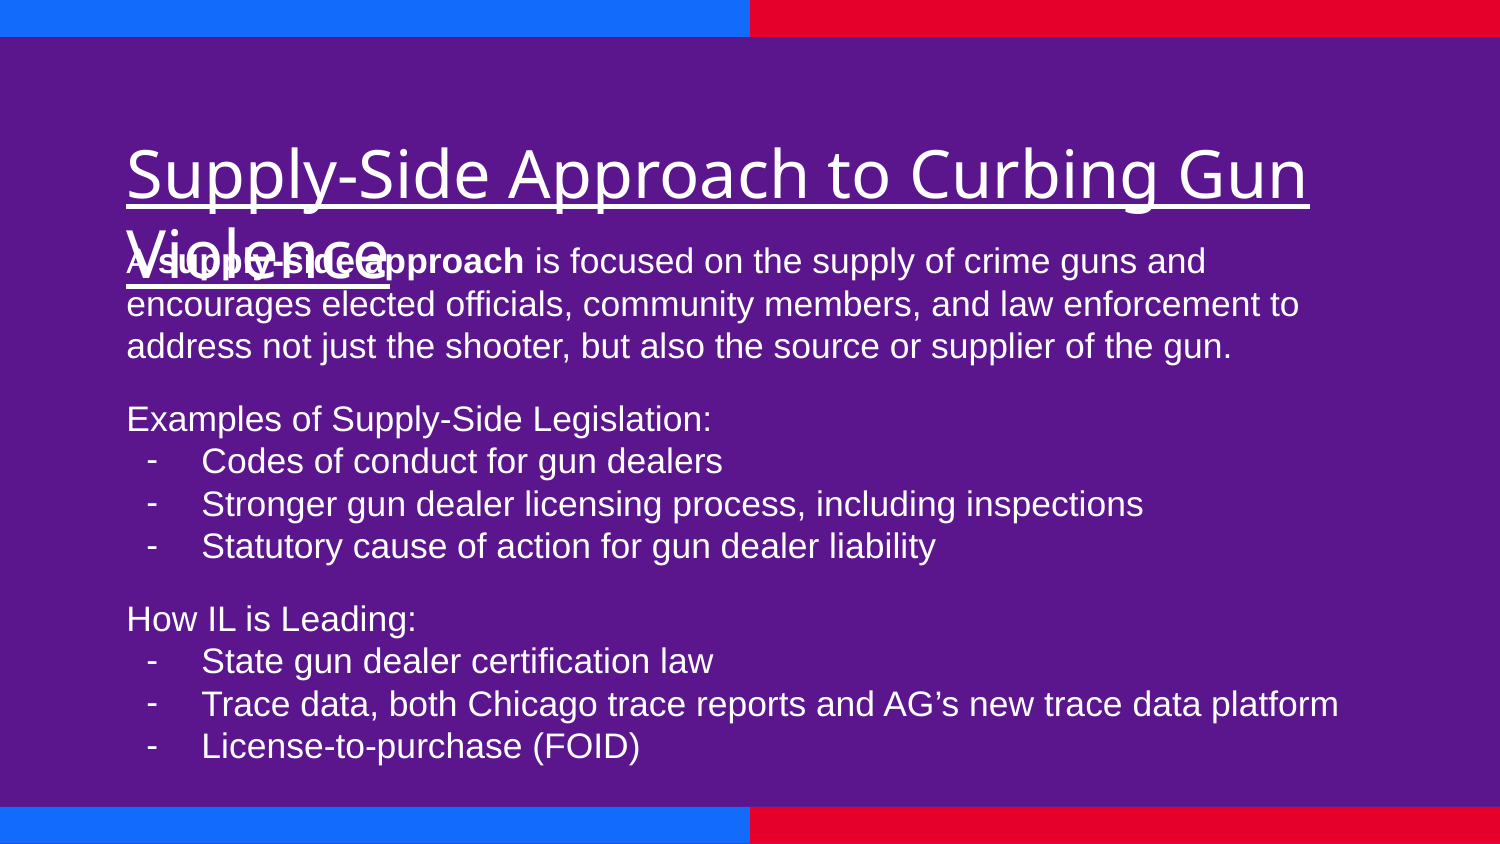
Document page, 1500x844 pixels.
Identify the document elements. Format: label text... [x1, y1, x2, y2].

text_box [0, 0, 750, 37]
text_box [750, 806, 1500, 844]
text_box Supply-Side Approach to Curbing Gun Violence [111, 117, 1426, 307]
text_box A supply-side approach is focused on the supply of crime guns and encourages elected officials, community members, and law enforcement to address not just the shooter, but also the source or supplier of the gun. Examples of Supply-Side Legislation: Codes of conduct for gun dealers Stronger gun dealer licensing process, including inspections Statutory cause of action for gun dealer liability How IL is Leading: State gun dealer certification law Trace data, both Chicago trace reports and AG’s new trace data platform License-to-purchase (FOID) [111, 307, 1406, 774]
text_box [0, 806, 750, 844]
text_box [750, 0, 1500, 37]
